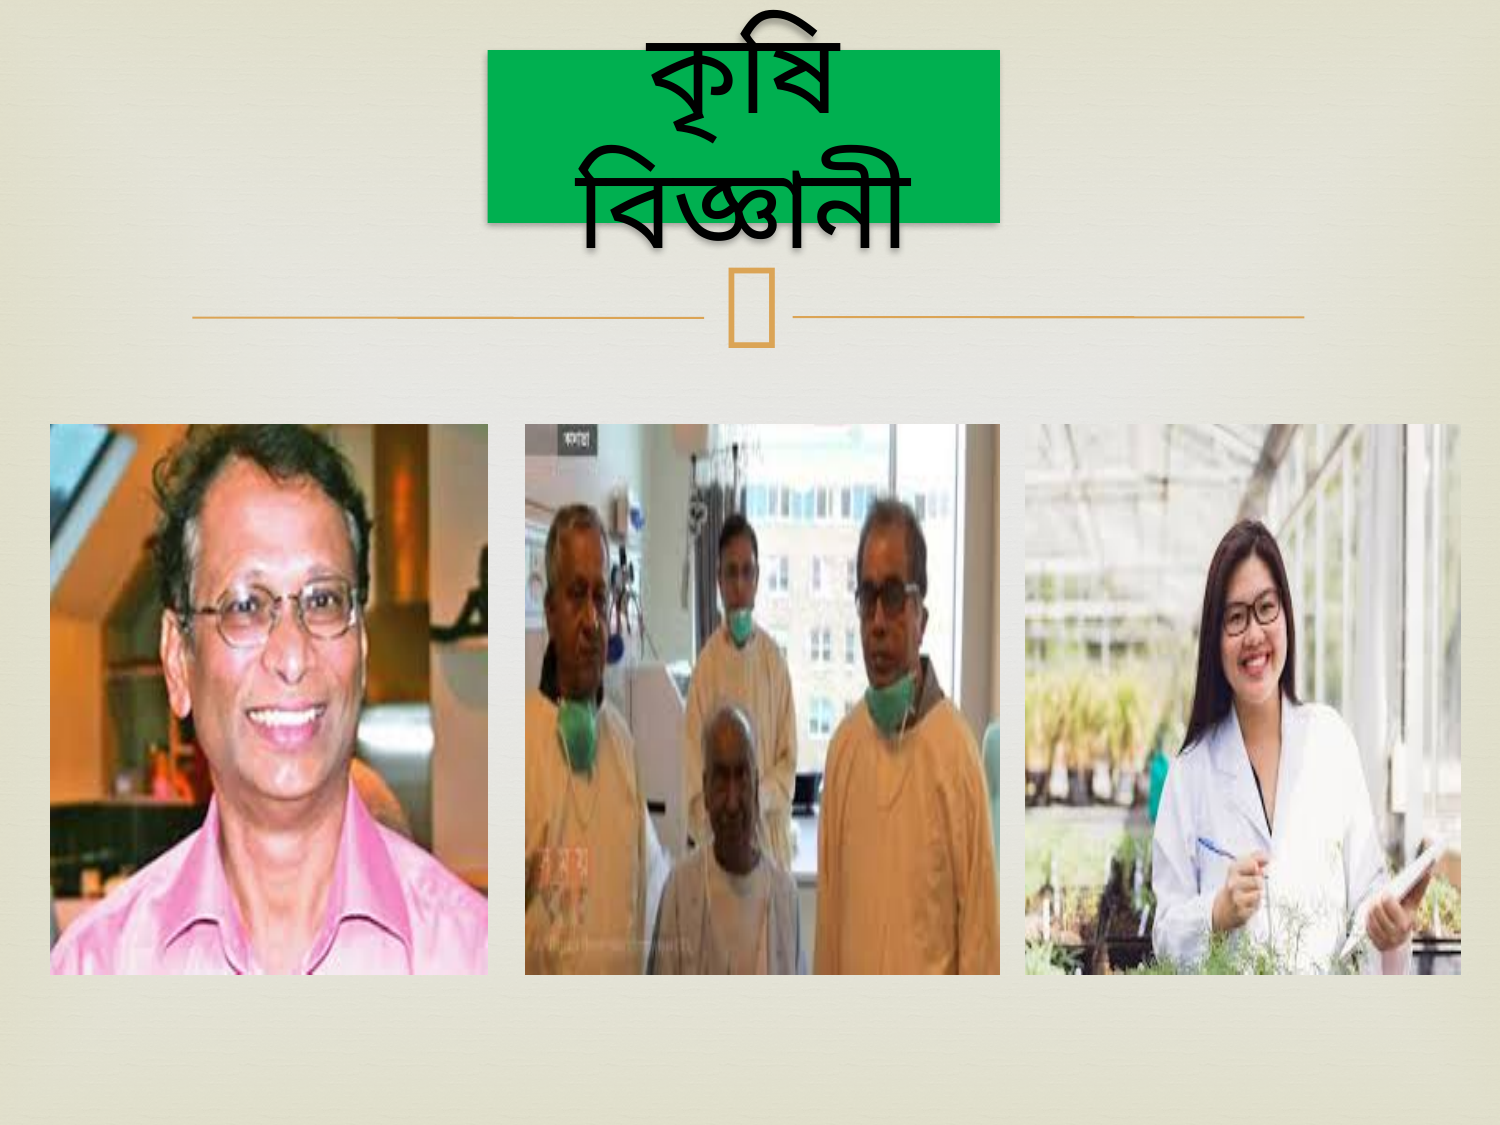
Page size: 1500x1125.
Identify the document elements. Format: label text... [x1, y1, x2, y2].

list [49, 424, 488, 976]
picture [524, 424, 1001, 976]
title কৃষি বিজ্ঞানী [487, 50, 1000, 223]
picture [1024, 424, 1462, 976]
